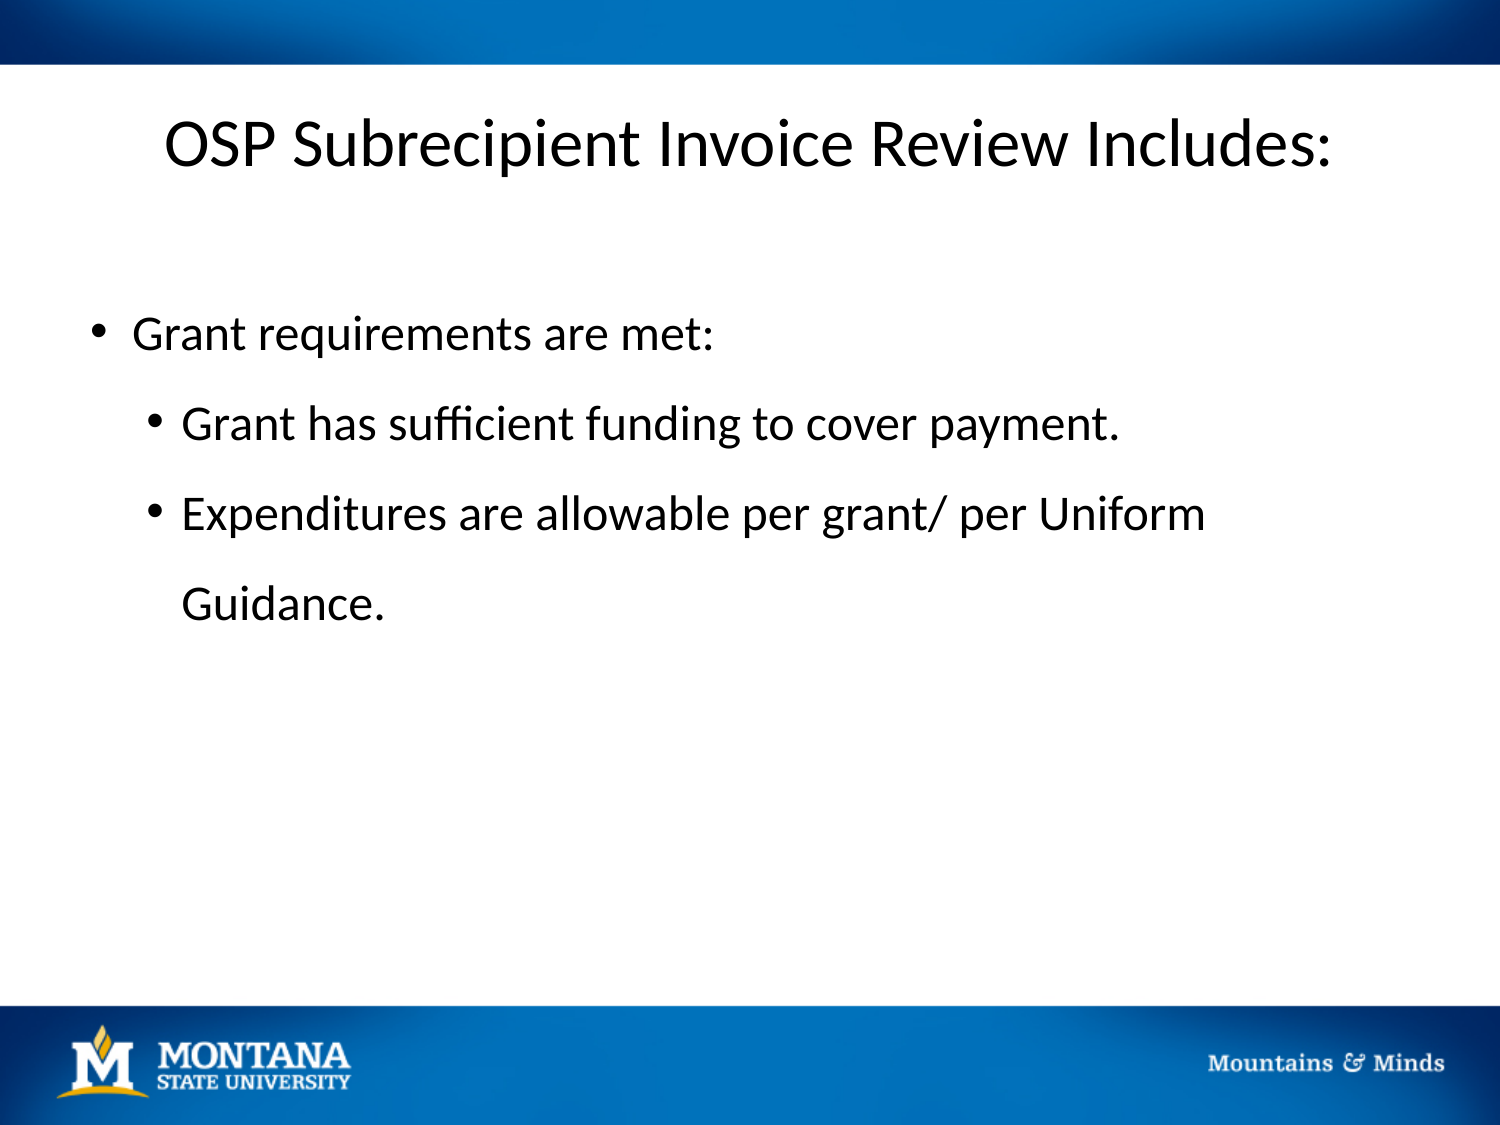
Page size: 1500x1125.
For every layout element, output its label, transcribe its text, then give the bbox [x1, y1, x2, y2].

picture [0, 0, 1500, 1125]
title OSP Subrecipient Invoice Review Includes: [75, 45, 1425, 233]
list Grant requirements are met: Grant has sufficient funding to cover payment. Expenditures are allowable per grant/ per Uniform Guidance. [75, 262, 1425, 1005]
